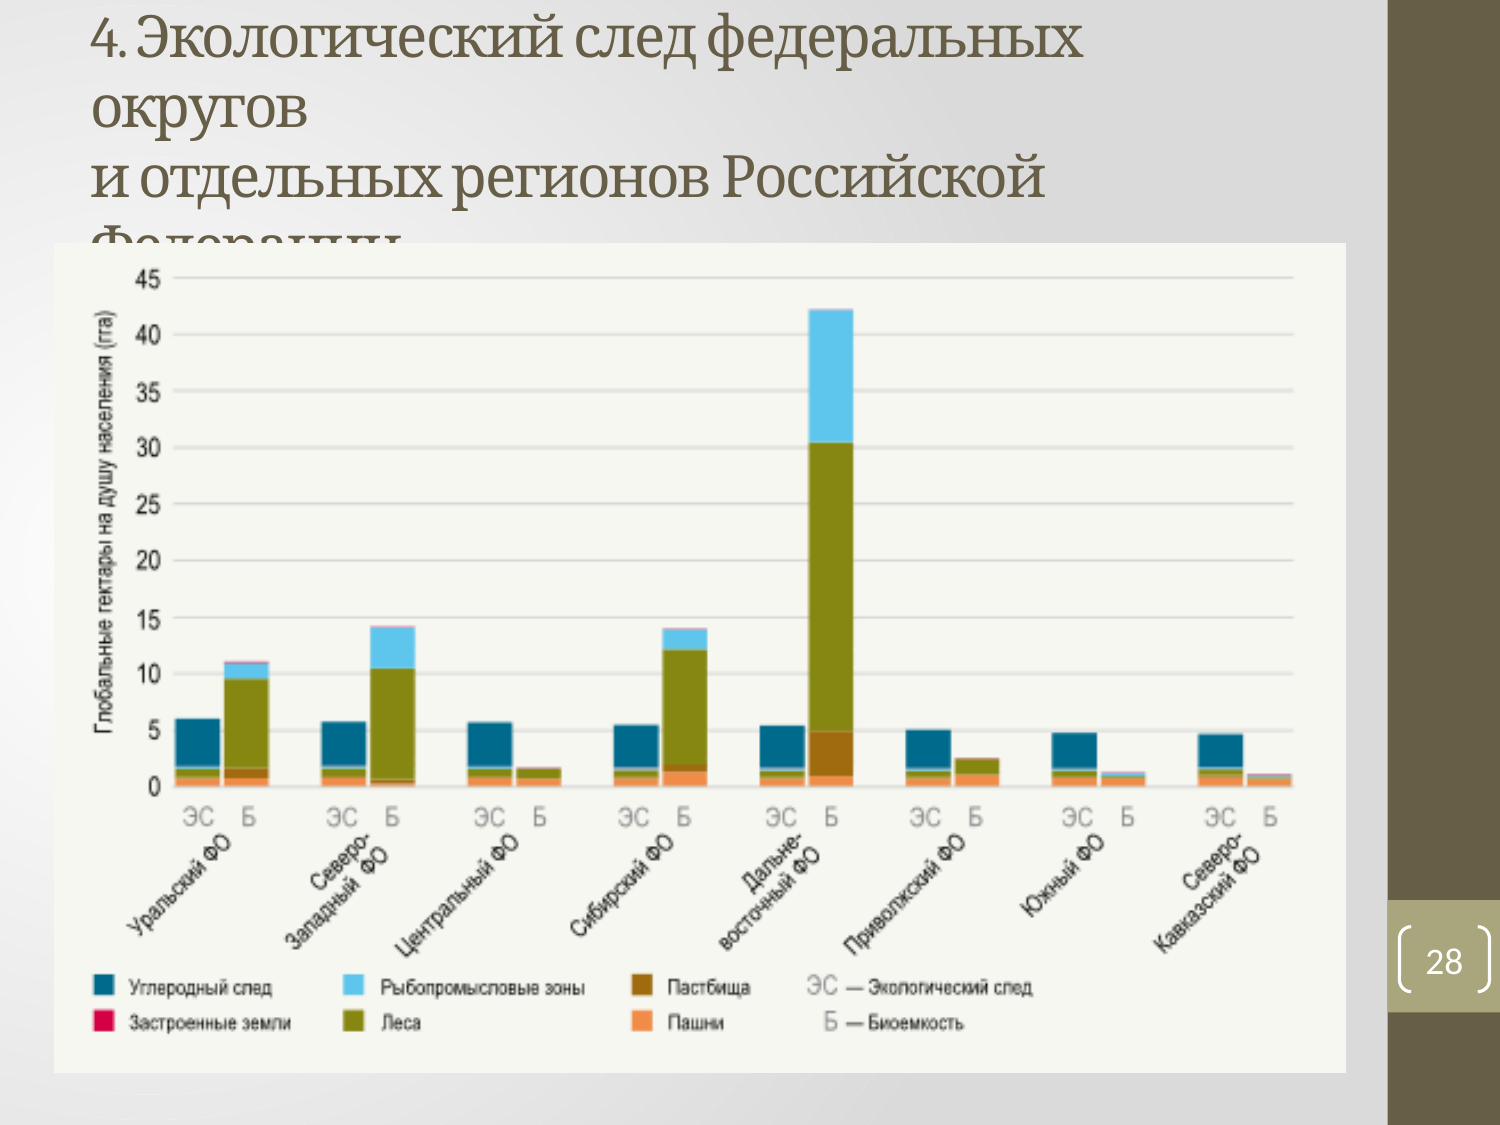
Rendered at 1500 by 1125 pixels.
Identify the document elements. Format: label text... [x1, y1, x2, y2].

picture [54, 243, 1346, 1073]
title 4. Экологический след федеральных округов и отдельных регионов Российской Федерации [75, 45, 1325, 233]
slide_number 28 [1397, 925, 1492, 994]
